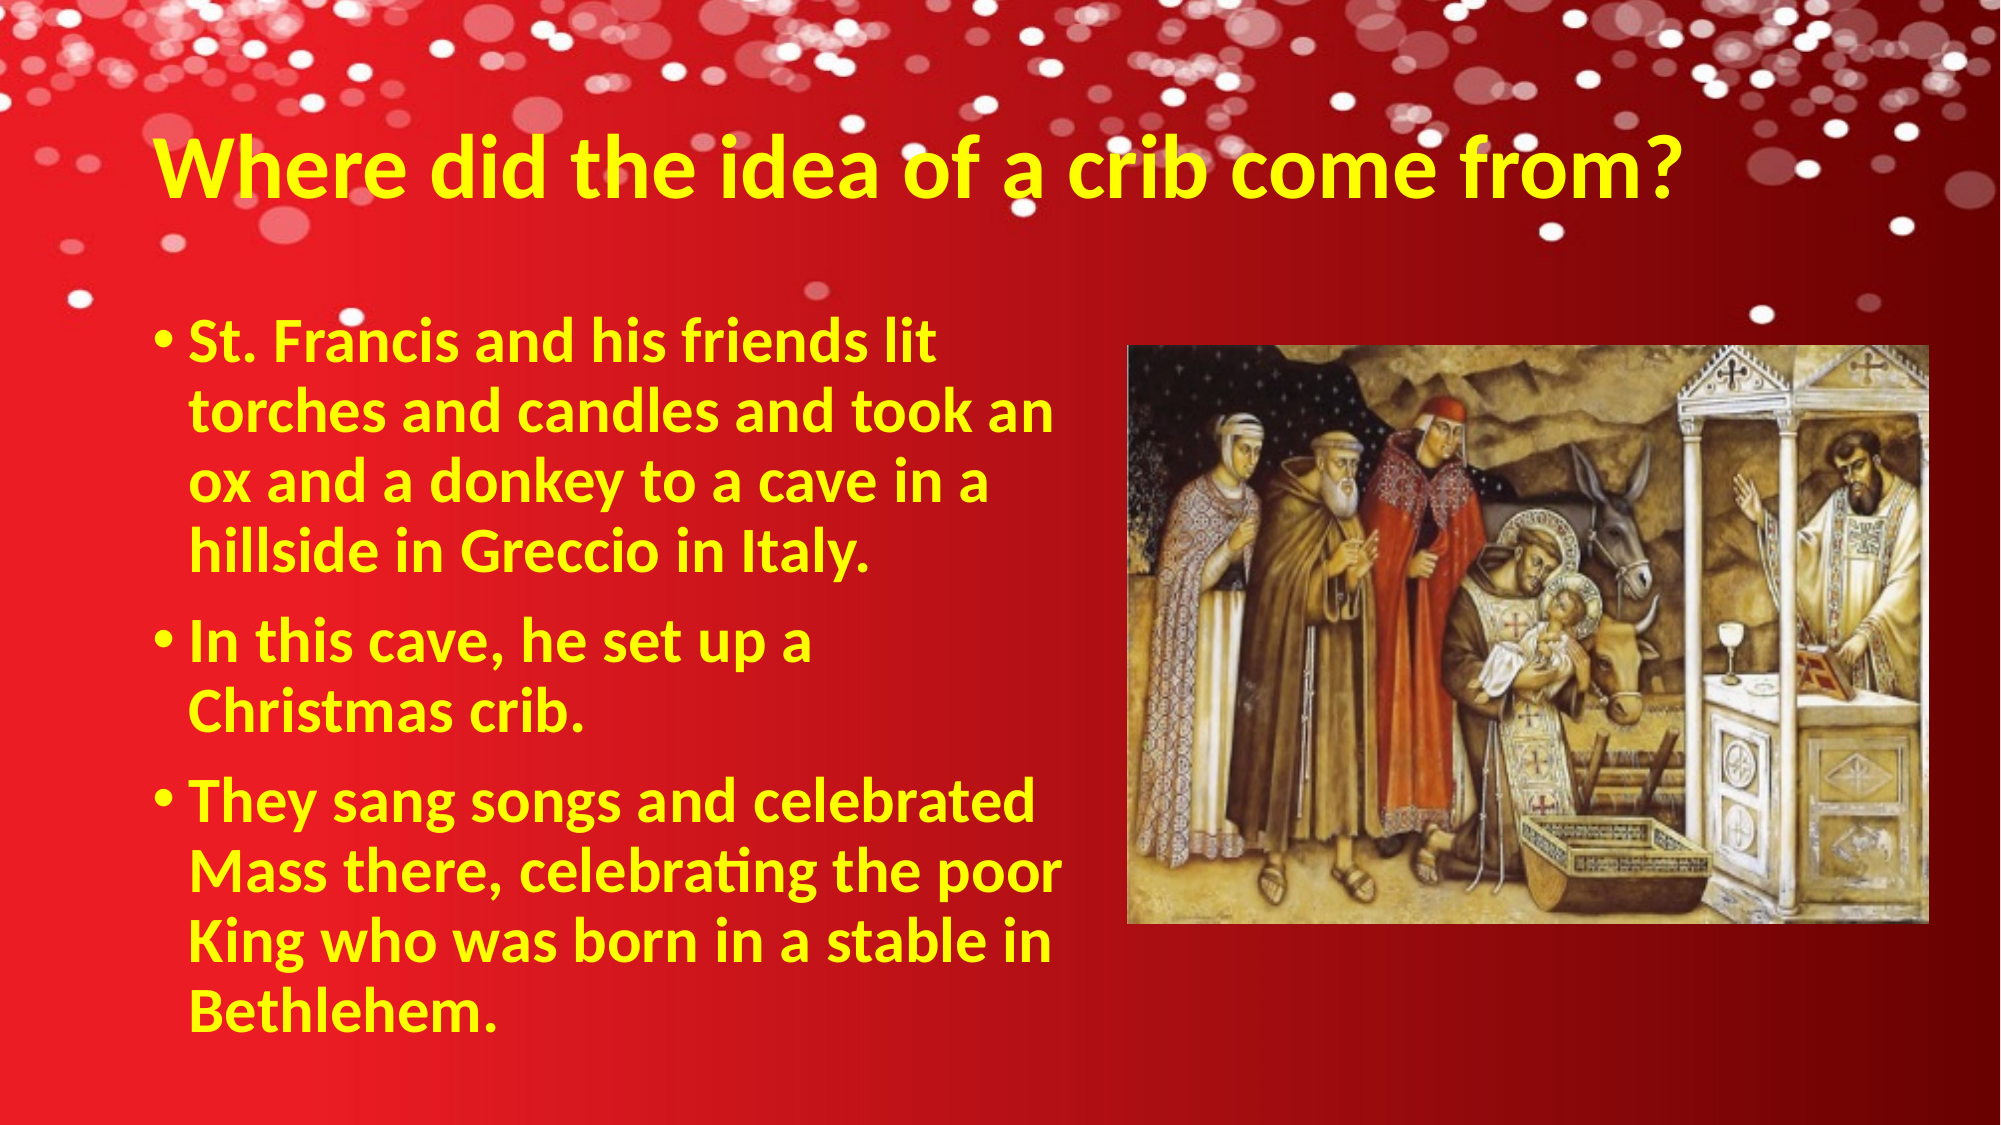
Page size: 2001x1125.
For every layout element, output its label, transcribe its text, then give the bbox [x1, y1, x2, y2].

list St. Francis and his friends lit torches and candles and took an ox and a donkey to a cave in a hillside in Greccio in Italy. In this cave, he set up a Christmas crib. They sang songs and celebrated Mass there, celebrating the poor King who was born in a stable in Bethlehem. [137, 299, 1102, 1055]
picture [0, 0, 2001, 1125]
title Where did the idea of a crib come from? [137, 59, 1863, 278]
